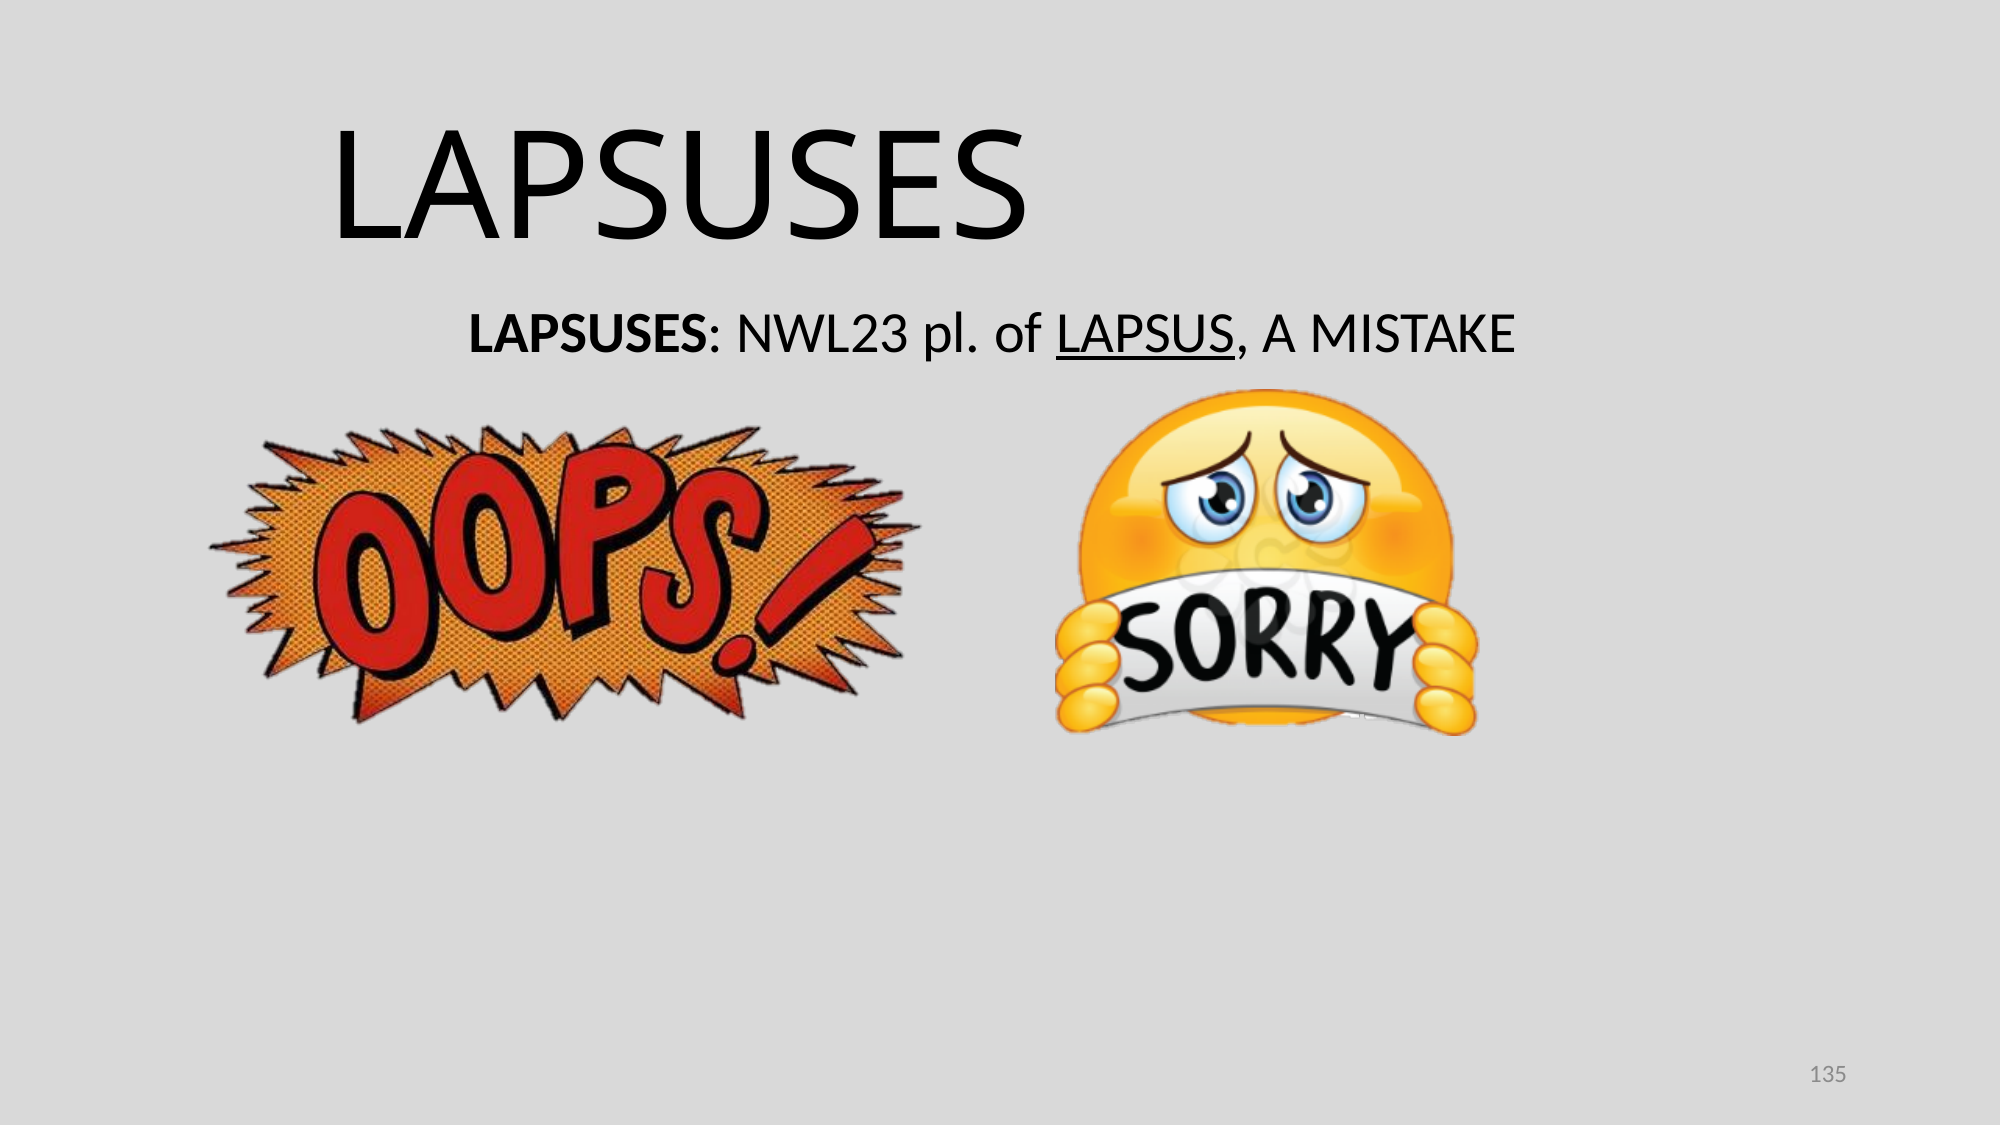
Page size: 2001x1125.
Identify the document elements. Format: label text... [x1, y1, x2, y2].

picture [197, 329, 956, 866]
text_box LAPSUSES [311, 81, 1905, 276]
picture [1054, 389, 1480, 736]
text_box LAPSUSES: NWL23 pl. of LAPSUS, A MISTAKE [453, 286, 1651, 372]
slide_number 135 [1412, 1042, 1863, 1103]
